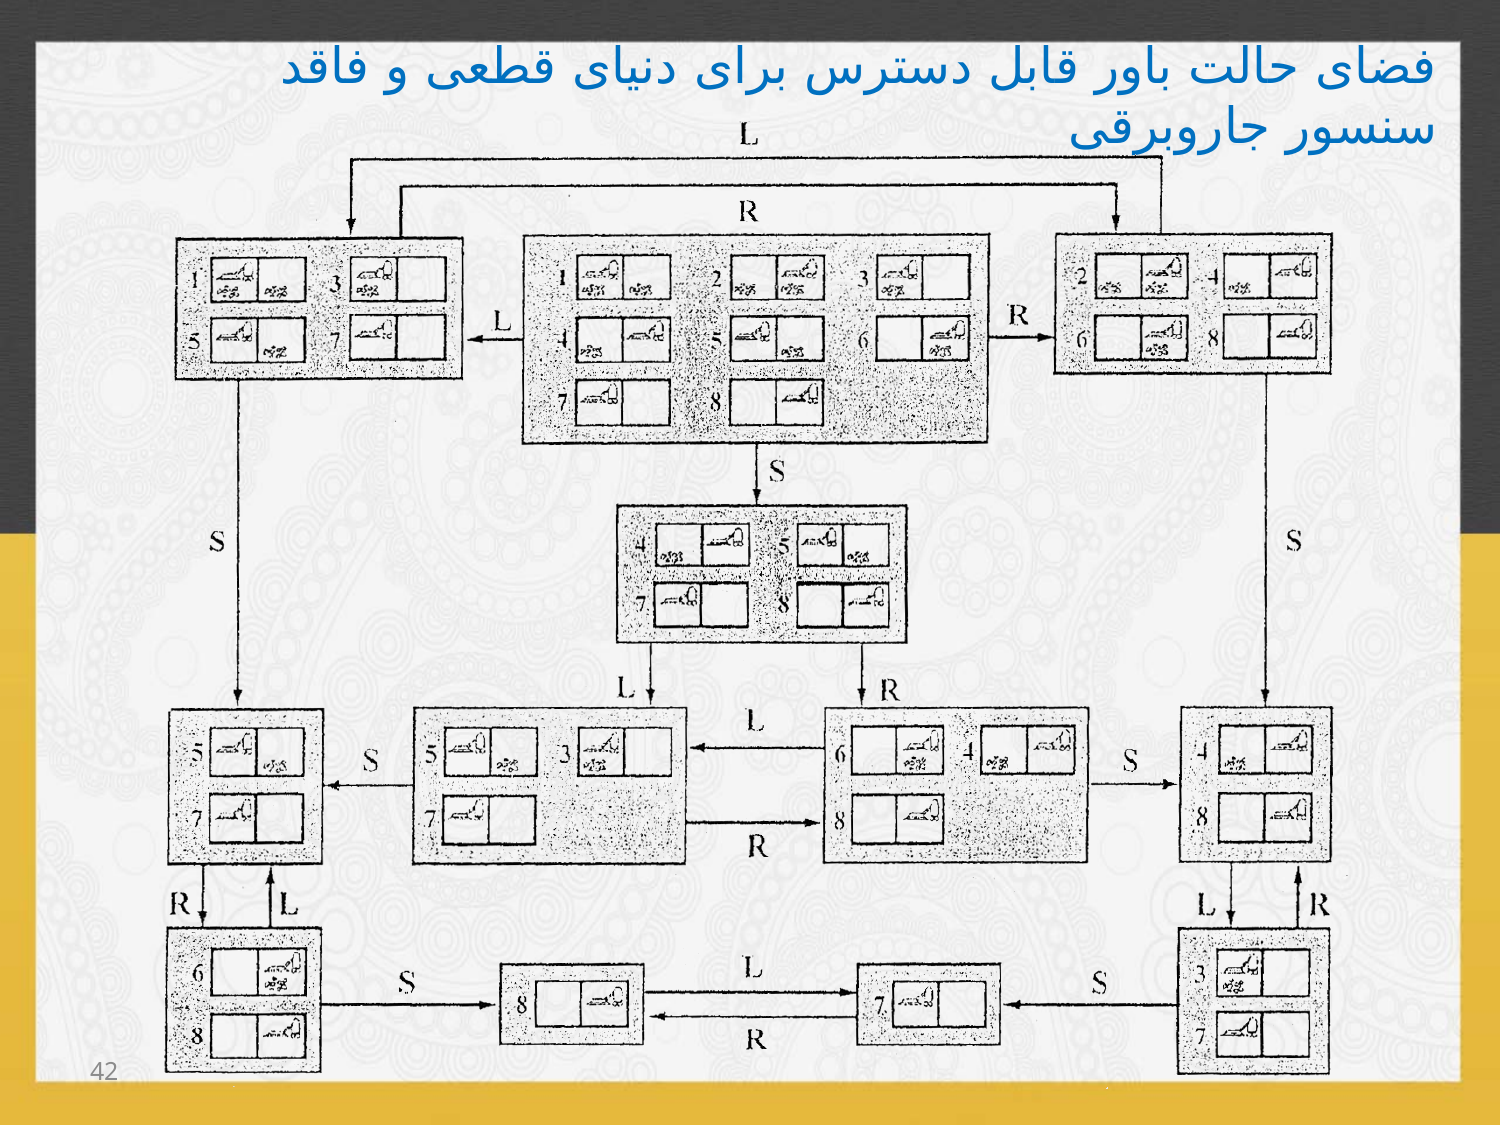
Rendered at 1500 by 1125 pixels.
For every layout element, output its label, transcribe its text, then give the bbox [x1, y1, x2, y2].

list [140, 81, 1380, 1094]
slide_number 42 [75, 1042, 425, 1103]
picture [0, 0, 1500, 1125]
title فضای حالت باور قابل دسترس برای دنیای قطعی و فاقد سنسور جاروبرقی [103, 0, 1454, 188]
